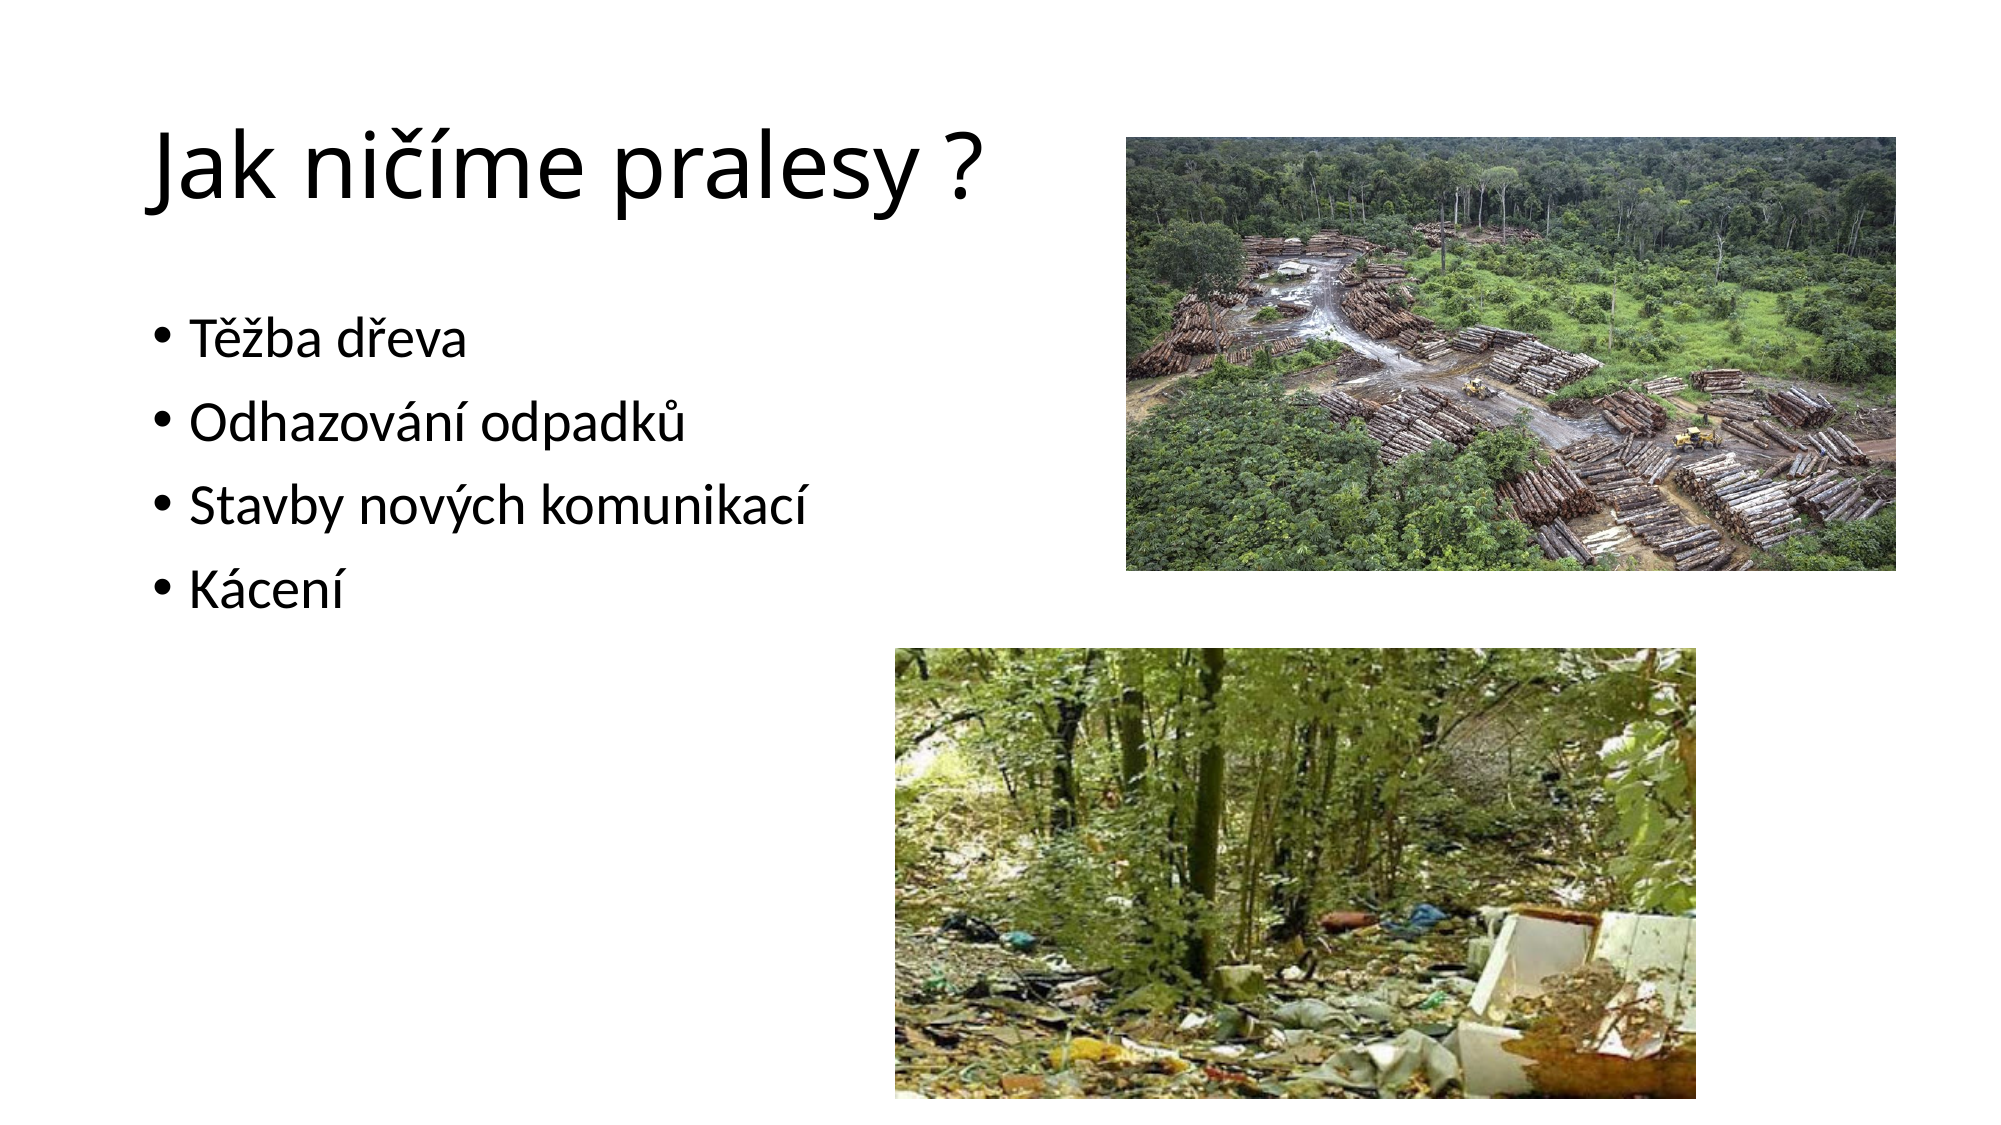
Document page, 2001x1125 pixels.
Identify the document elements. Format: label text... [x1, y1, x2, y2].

list Těžba dřeva Odhazování odpadků Stavby nových komunikací Kácení [137, 299, 848, 848]
title Jak ničíme pralesy ? [137, 59, 1863, 278]
picture [895, 648, 1696, 1099]
picture [1126, 137, 1896, 571]
